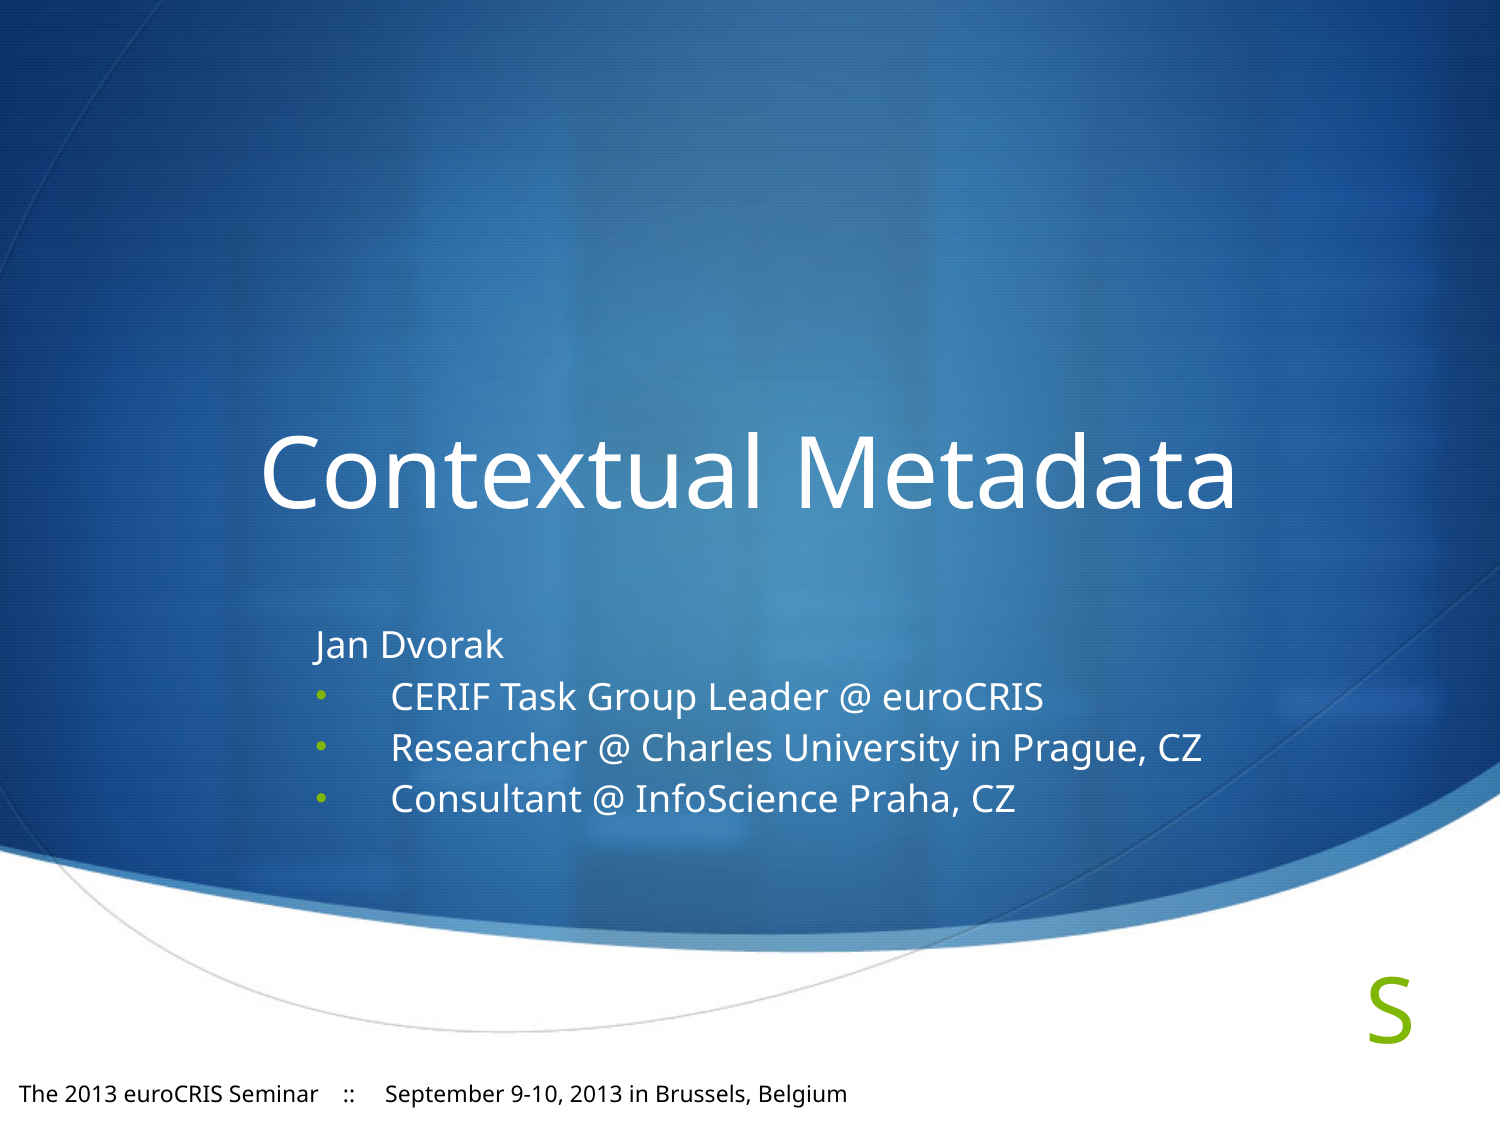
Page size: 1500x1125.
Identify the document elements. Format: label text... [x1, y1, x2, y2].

subtitle Jan Dvorak CERIF Task Group Leader @ euroCRIS Researcher @ Charles University in Prague, CZ Consultant @ InfoScience Praha, CZ [300, 621, 1236, 859]
text_box The 2013 euroCRIS Seminar :: September 9-10, 2013 in Brussels, Belgium [4, 1071, 864, 1114]
title Contextual Metadata [75, 212, 1425, 529]
picture [0, 0, 1500, 1125]
